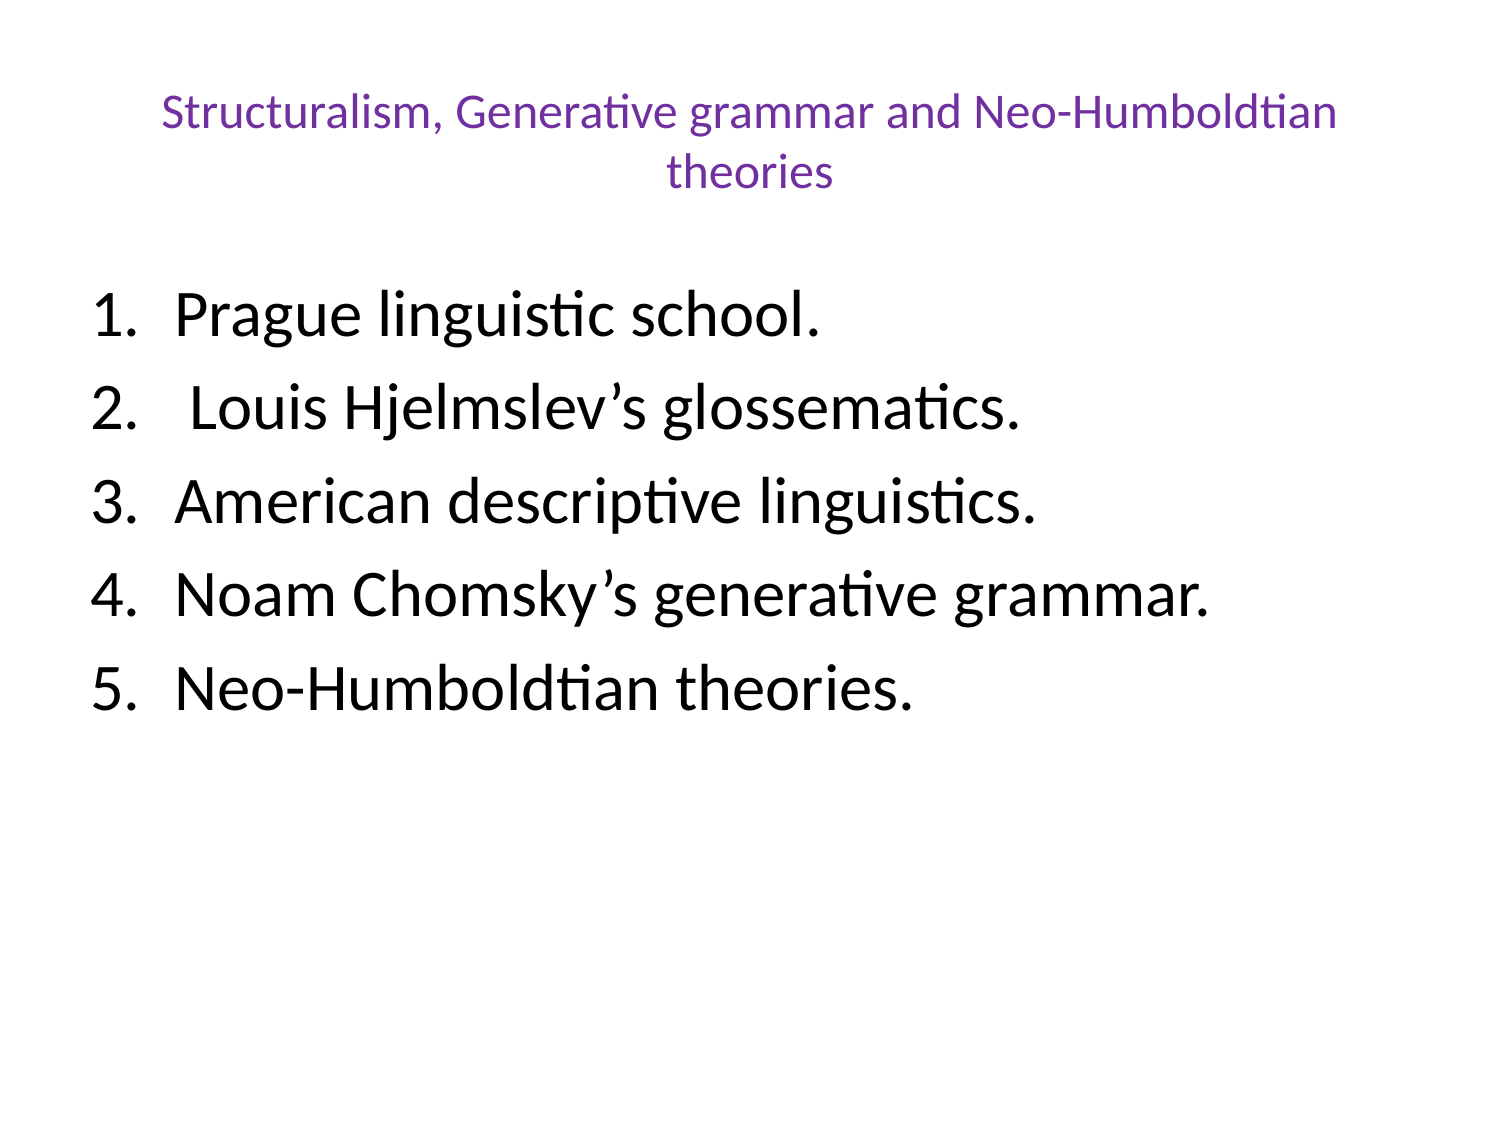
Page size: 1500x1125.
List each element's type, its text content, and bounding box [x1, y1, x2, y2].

list Prague linguistic school. Louis Hjelmslev’s glossematics. American descriptive linguistics. Noam Chomsky’s generative grammar. Neo-Humboldtian theories. [75, 262, 1425, 1005]
title Structuralism, Generative grammar and Neo-Humboldtian theories [75, 45, 1425, 233]
